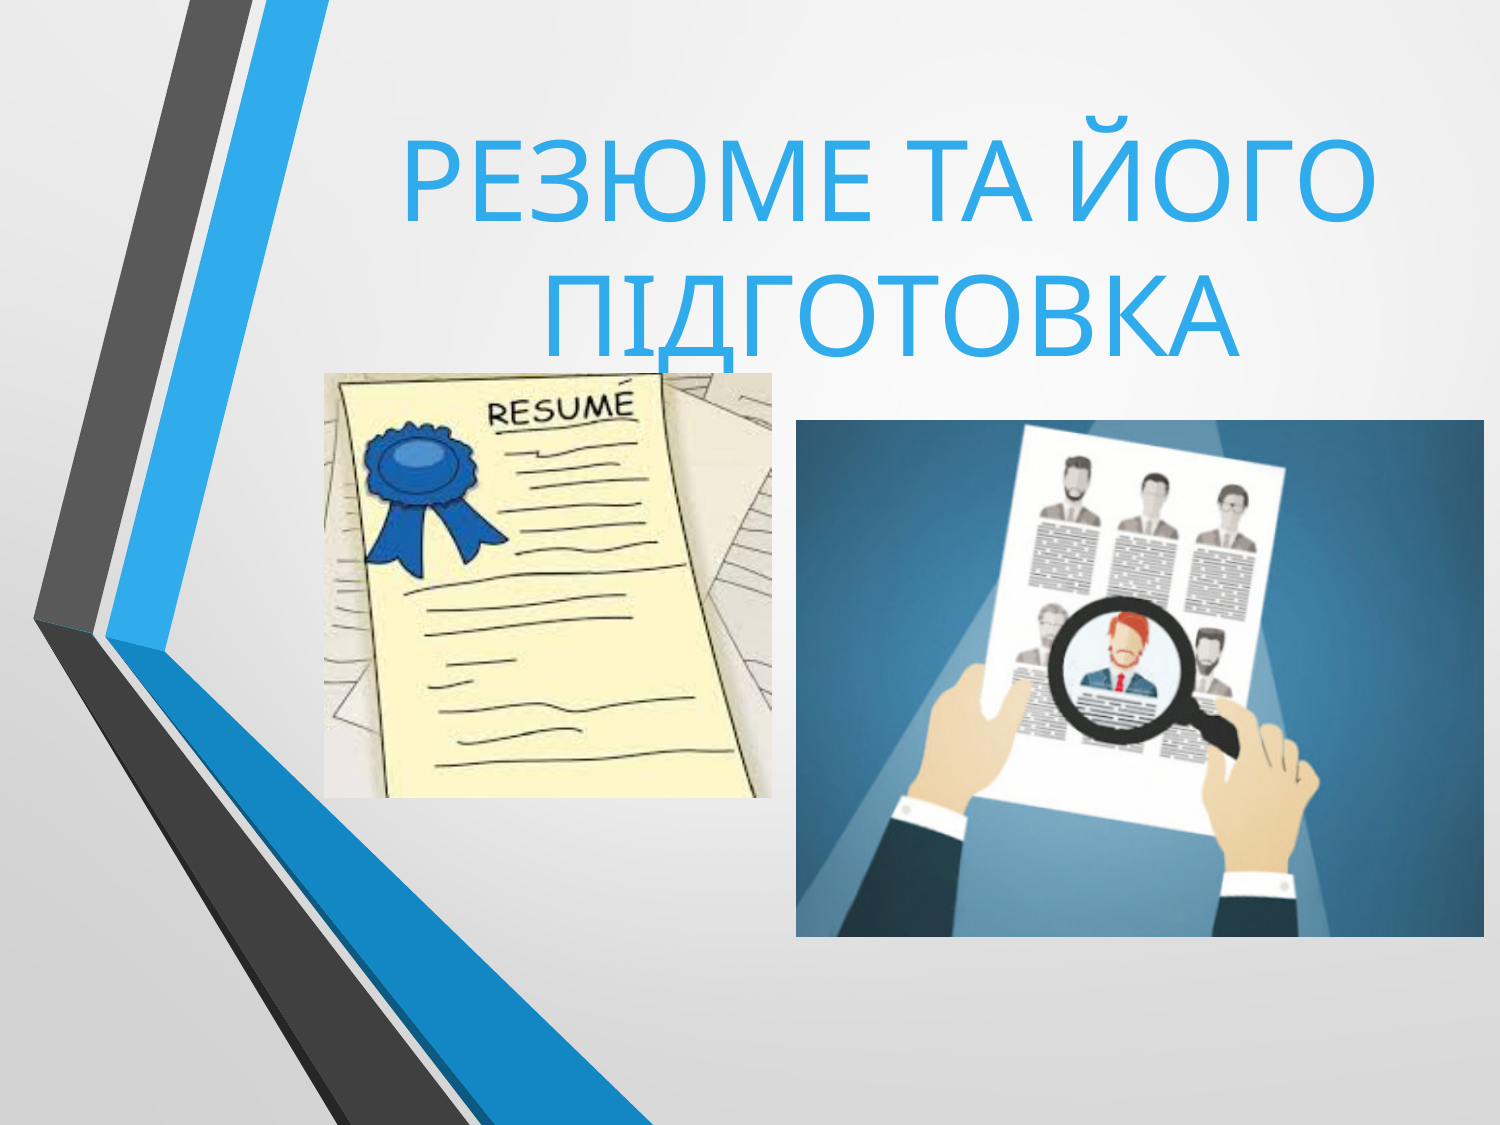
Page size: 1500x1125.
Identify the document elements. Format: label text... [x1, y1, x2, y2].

text_box РЕЗЮМЕ ТА ЙОГО ПІДГОТОВКА [324, 101, 1455, 387]
picture [324, 373, 773, 798]
picture [796, 420, 1485, 937]
